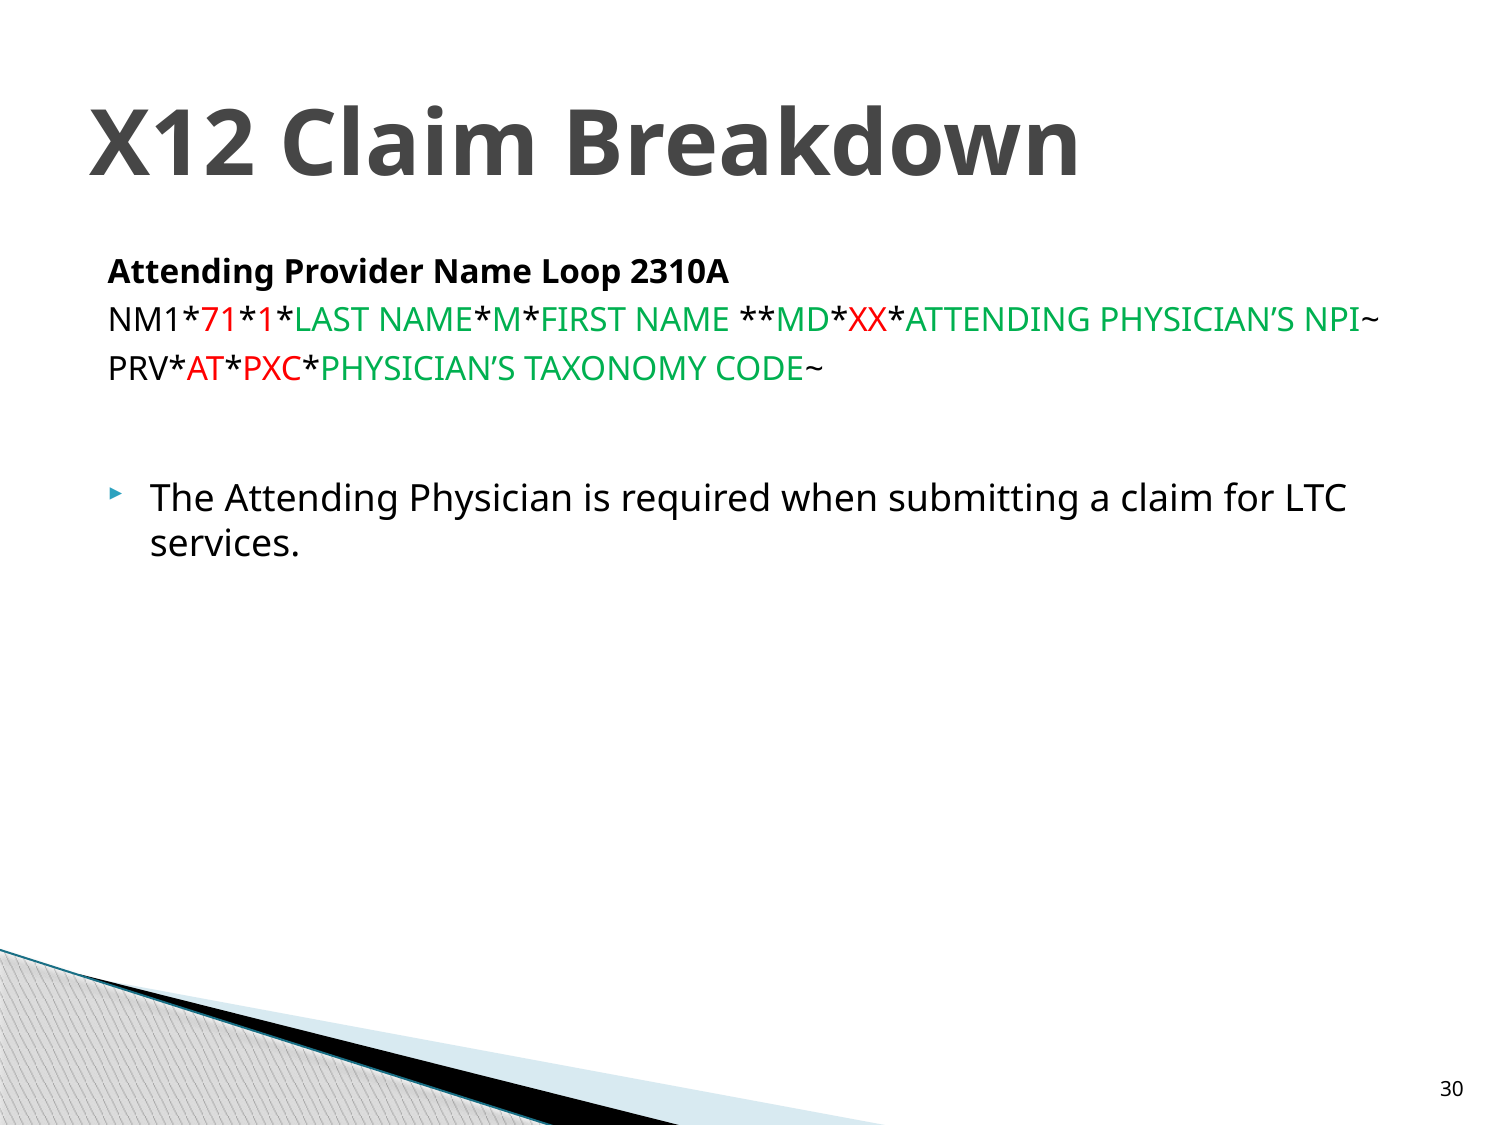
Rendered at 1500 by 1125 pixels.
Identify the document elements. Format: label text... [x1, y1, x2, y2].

list Attending Provider Name Loop 2310A NM1*71*1*LAST NAME*M*FIRST NAME **MD*XX*ATTENDING PHYSICIAN’S NPI~ PRV*AT*PXC*PHYSICIAN’S TAXONOMY CODE~ The Attending Physician is required when submitting a claim for LTC services. [75, 243, 1425, 986]
slide_number 30 [1418, 1051, 1479, 1112]
title X12 Claim Breakdown [75, 45, 1425, 233]
